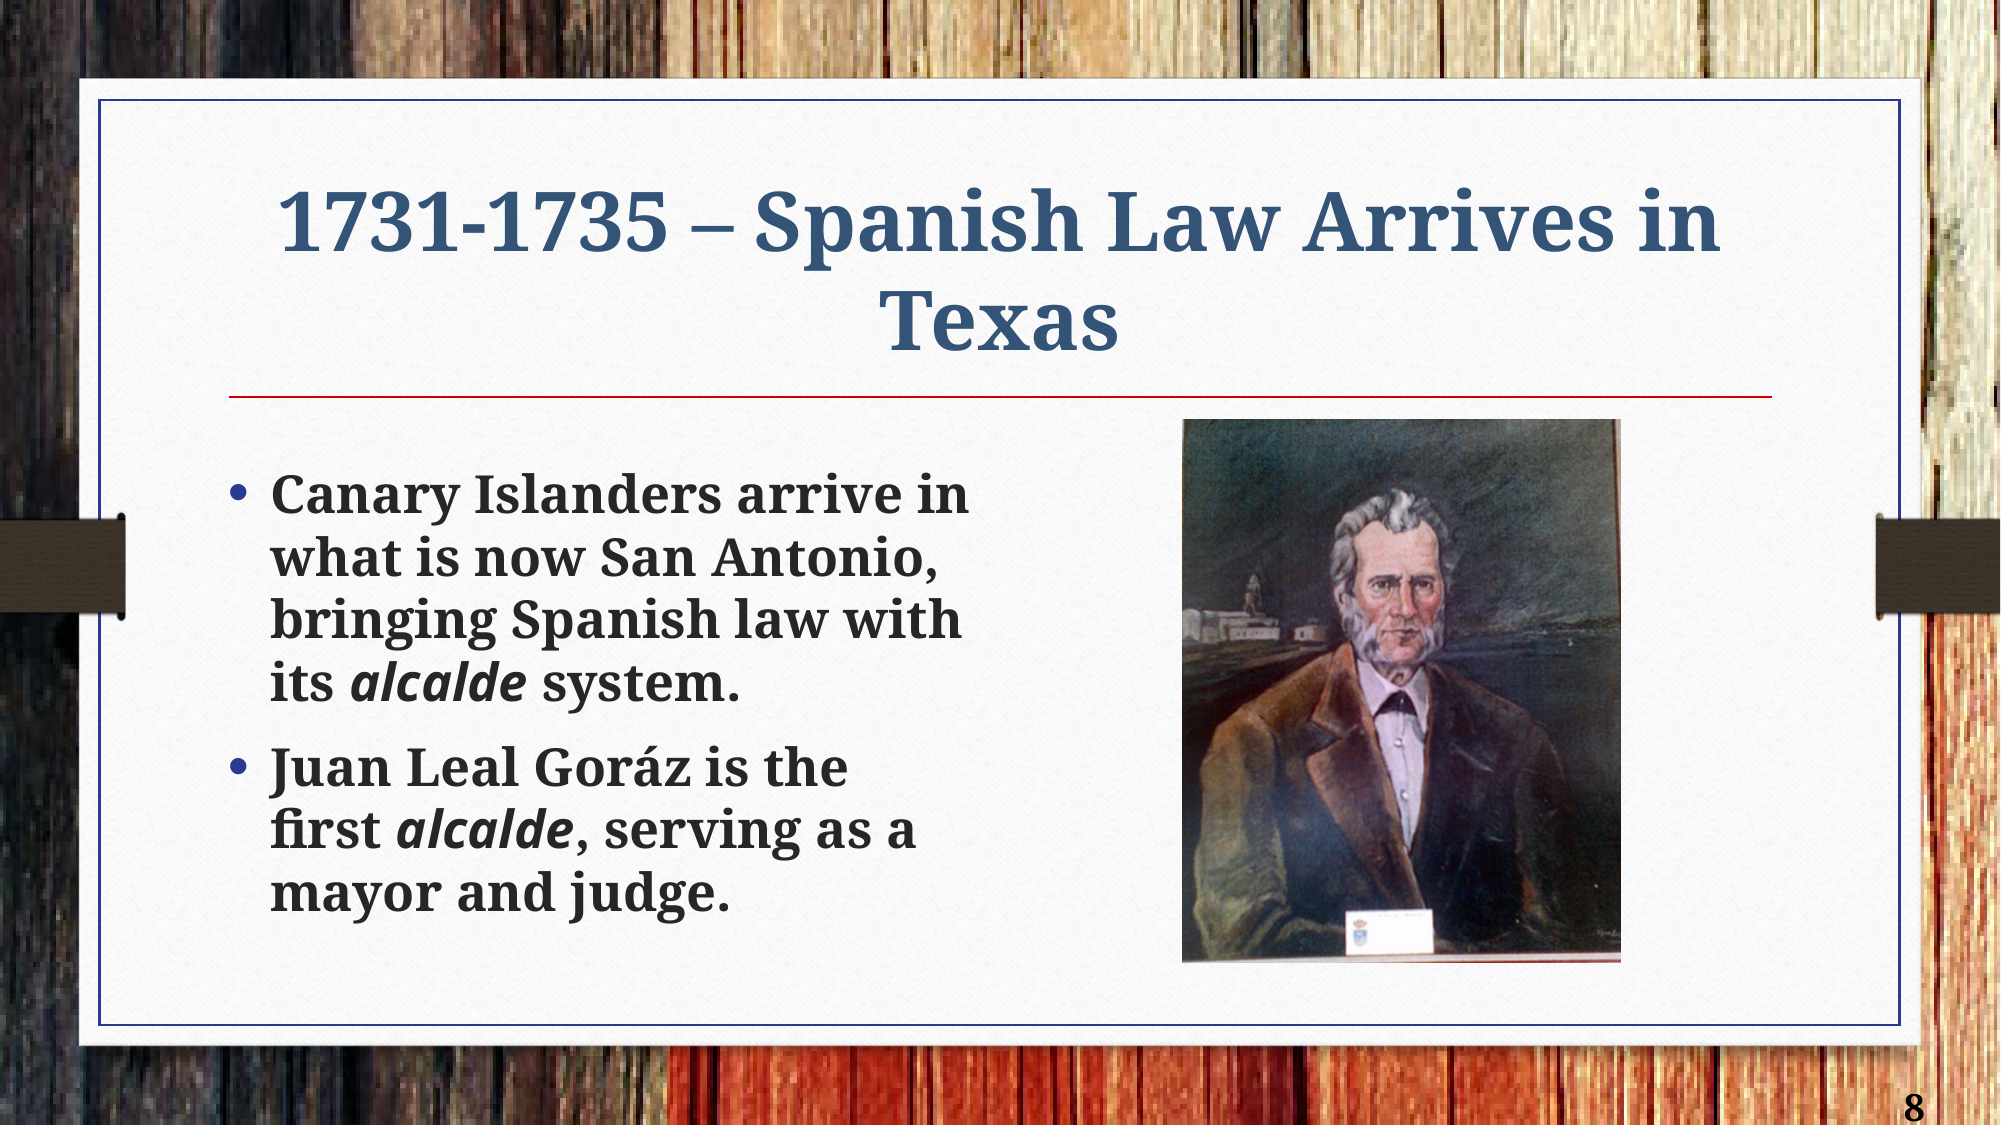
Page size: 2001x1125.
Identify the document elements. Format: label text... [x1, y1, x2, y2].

list Canary Islanders arrive in what is now San Antonio, bringing Spanish law with its alcalde system. Juan Leal Goráz is the first alcalde, serving as a mayor and judge. [213, 420, 987, 963]
picture [0, 0, 2001, 1125]
title 1731-1735 – Spanish Law Arrives in Texas [212, 161, 1788, 375]
text_box 8 [1889, 1076, 1941, 1125]
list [1181, 419, 1621, 964]
